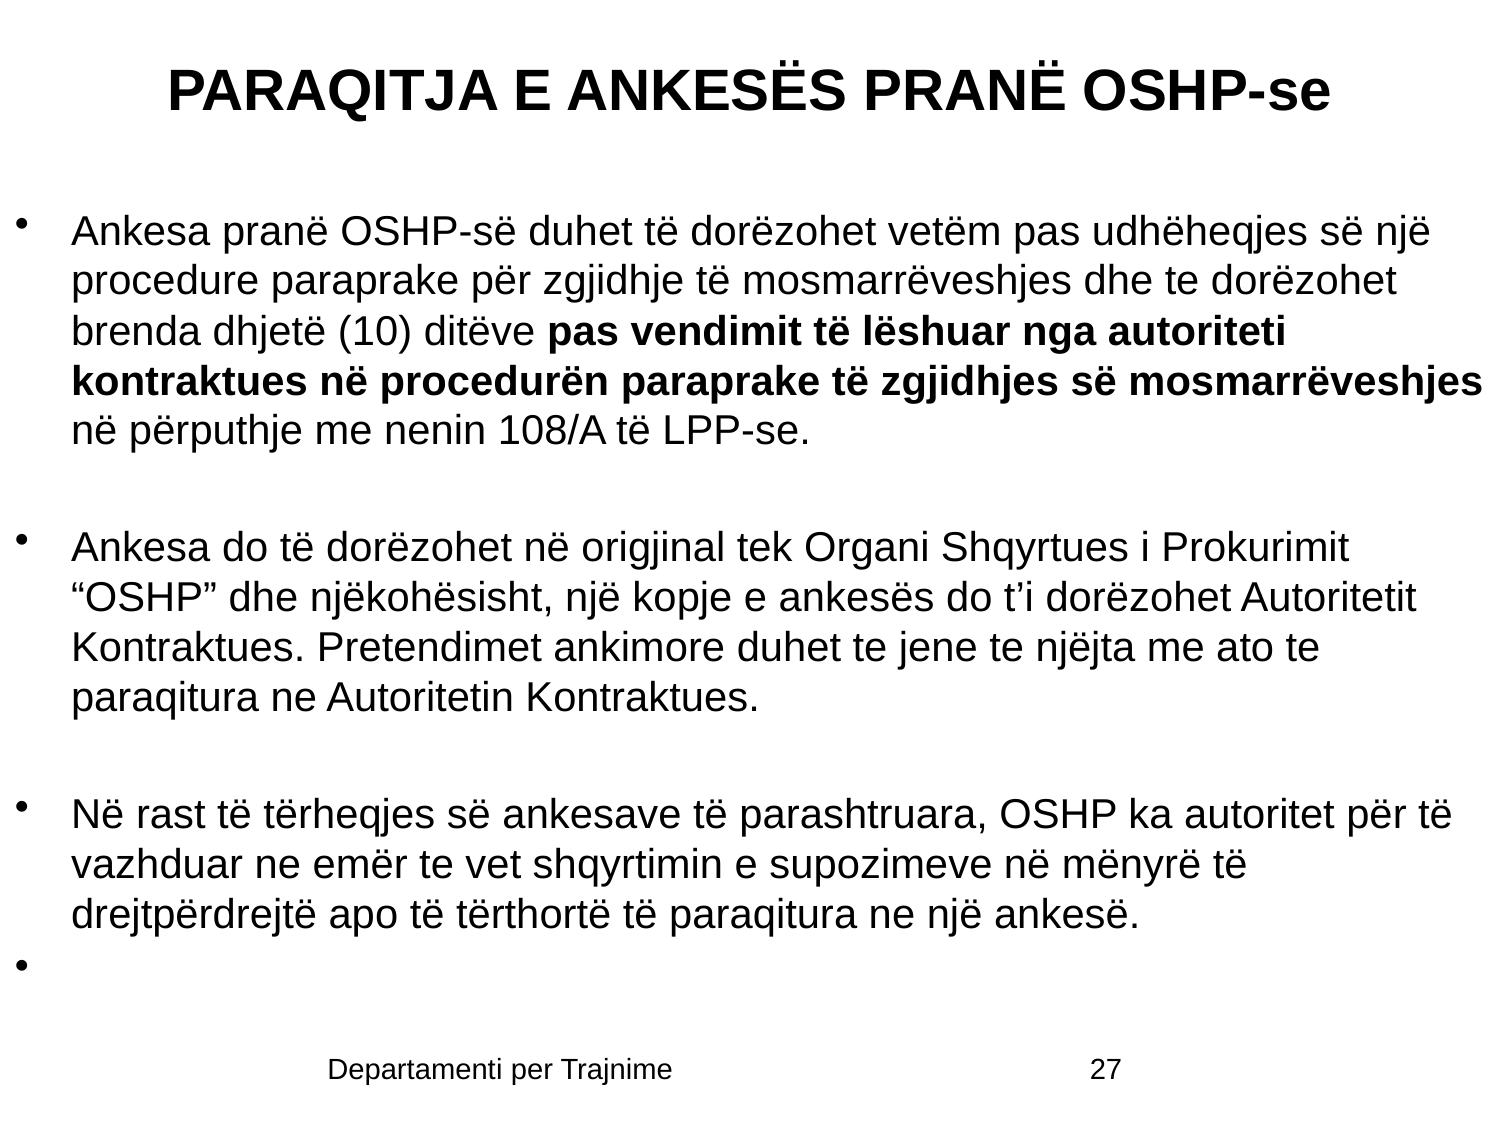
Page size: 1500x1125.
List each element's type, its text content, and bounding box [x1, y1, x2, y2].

footer Departamenti per Trajnime [312, 1042, 988, 1103]
list Ankesa pranë OSHP-së duhet të dorëzohet vetëm pas udhëheqjes së një procedure paraprake për zgjidhje të mosmarrëveshjes dhe te dorëzohet brenda dhjetë (10) ditëve pas vendimit të lëshuar nga autoriteti kontraktues në procedurën paraprake të zgjidhjes së mosmarrëveshjes në përputhje me nenin 108/A të LPP-se. Ankesa do të dorëzohet në origjinal tek Organi Shqyrtues i Prokurimit “OSHP” dhe njëkohësisht, një kopje e ankesës do t’i dorëzohet Autoritetit Kontraktues. Pretendimet ankimore duhet te jene te njëjta me ato te paraqitura ne Autoritetin Kontraktues. Në rast të tërheqjes së ankesave të parashtruara, OSHP ka autoritet për të vazhduar ne emër te vet shqyrtimin e supozimeve në mënyrë të drejtpërdrejtë apo të tërthortë të paraqitura ne një ankesë. [0, 137, 1500, 1005]
title PARAQITJA E ANKESËS PRANË OSHP-se [0, 45, 1500, 137]
slide_number 27 [1074, 1042, 1425, 1103]
